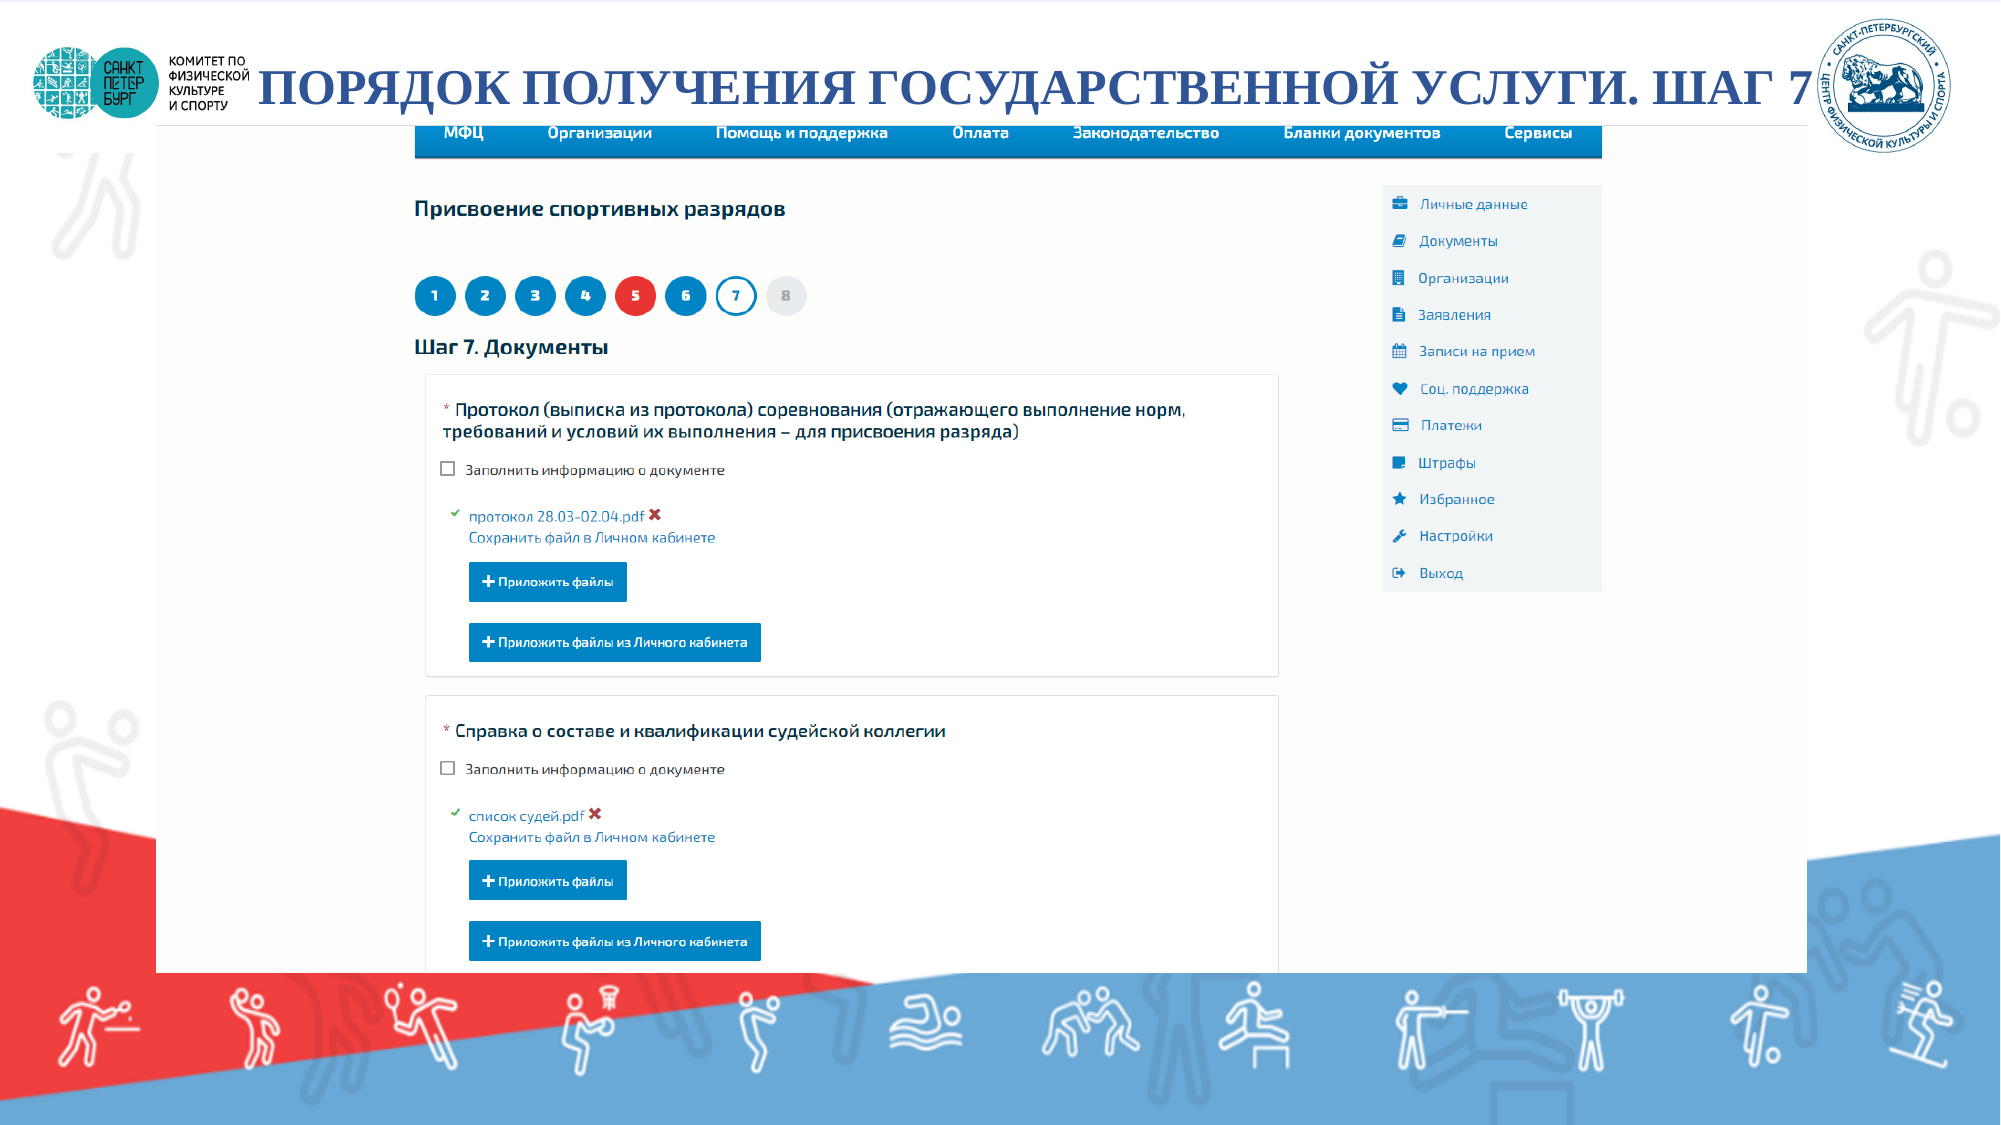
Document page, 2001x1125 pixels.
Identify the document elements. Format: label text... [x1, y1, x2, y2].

text_box ПОРЯДОК ПОЛУЧЕНИЯ ГОСУДАРСТВЕННОЙ УСЛУГИ. ШАГ 7 [280, 48, 1792, 122]
picture [0, 0, 2001, 1125]
